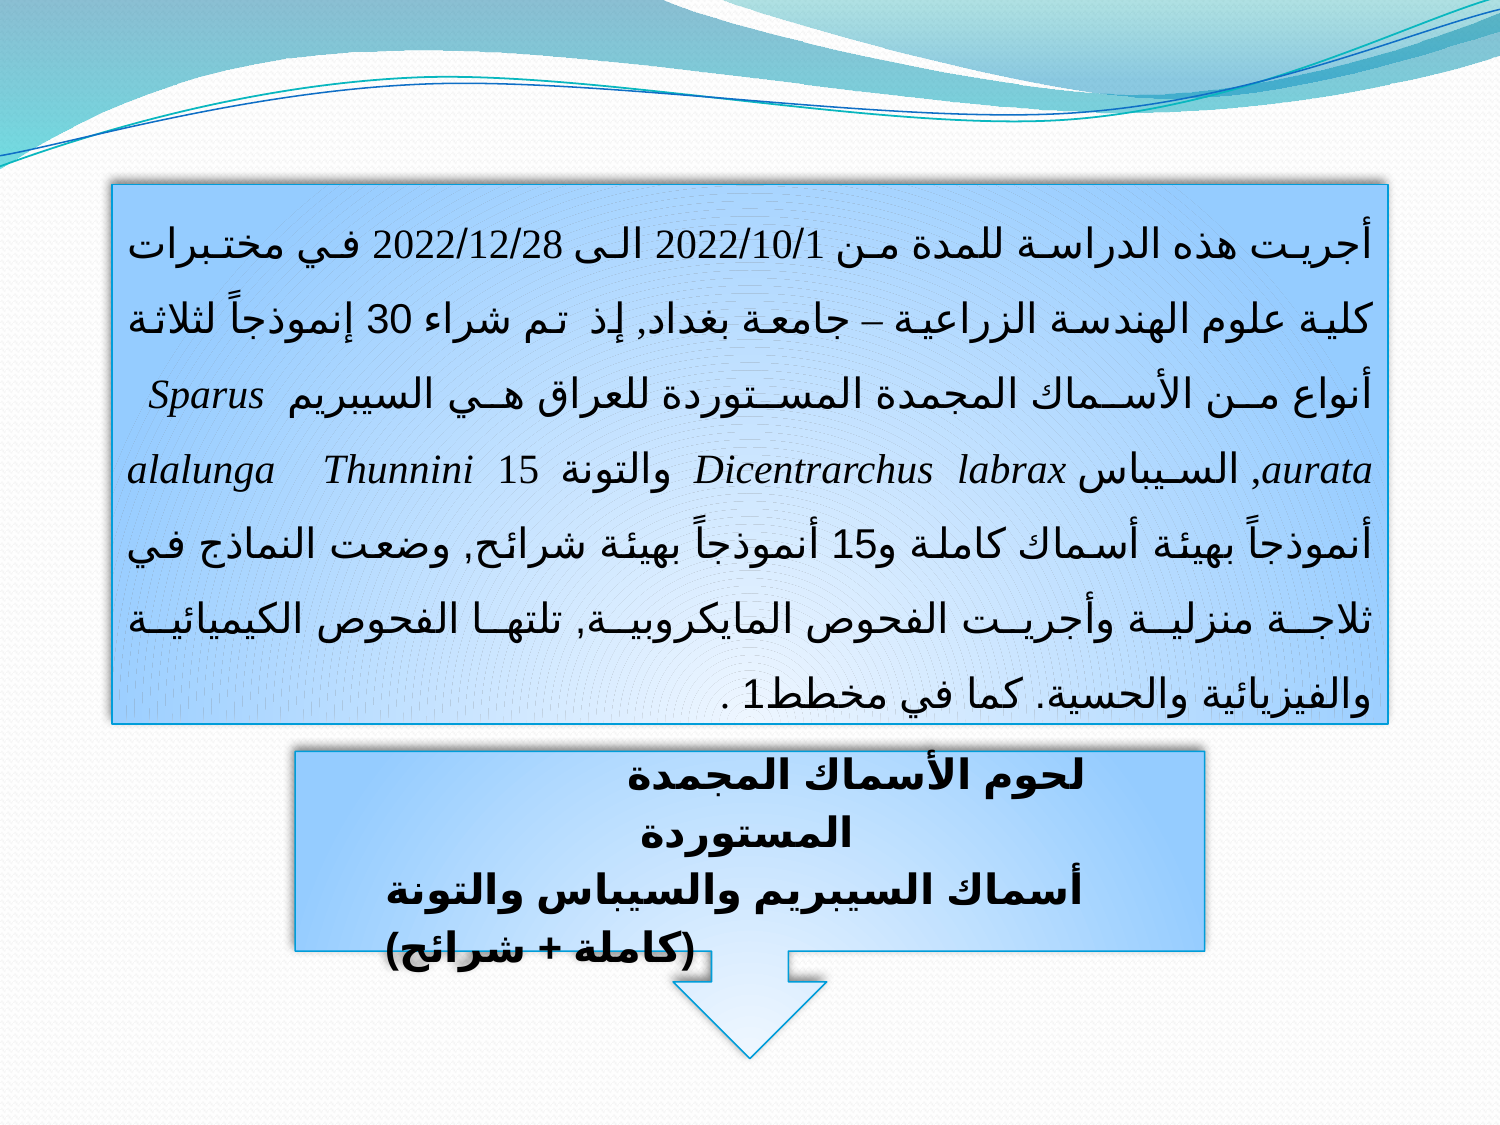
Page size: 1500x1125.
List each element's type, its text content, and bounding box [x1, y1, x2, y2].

text_box أجريت هذه الدراسة للمدة من 2022101 الى 20221228 في مختبرات كلية علوم الهندسة الزراعية – جامعة بغداد, إذ تم شراء 30 إنموذجاً لثلاثة أنواع من الأسماك المجمدة المستوردة للعراق هي السيبريم Sparus aurata, السيباس Dicentrarchus labrax والتونة alalunga Thunnini 15 أنموذجاً بهيئة أسماك كاملة و15 أنموذجاً بهيئة شرائح, وضعت النماذج في ثلاجة منزلية وأجريت الفحوص المايكروبية, تلتها الفحوص الكيميائية والفيزيائية والحسية. كما في مخطط1 . [111, 184, 1389, 725]
text_box لحوم الأسماك المجمدة المستوردة أسماك السيبريم والسيباس والتونة (كاملة + شرائح) [294, 750, 1206, 1060]
